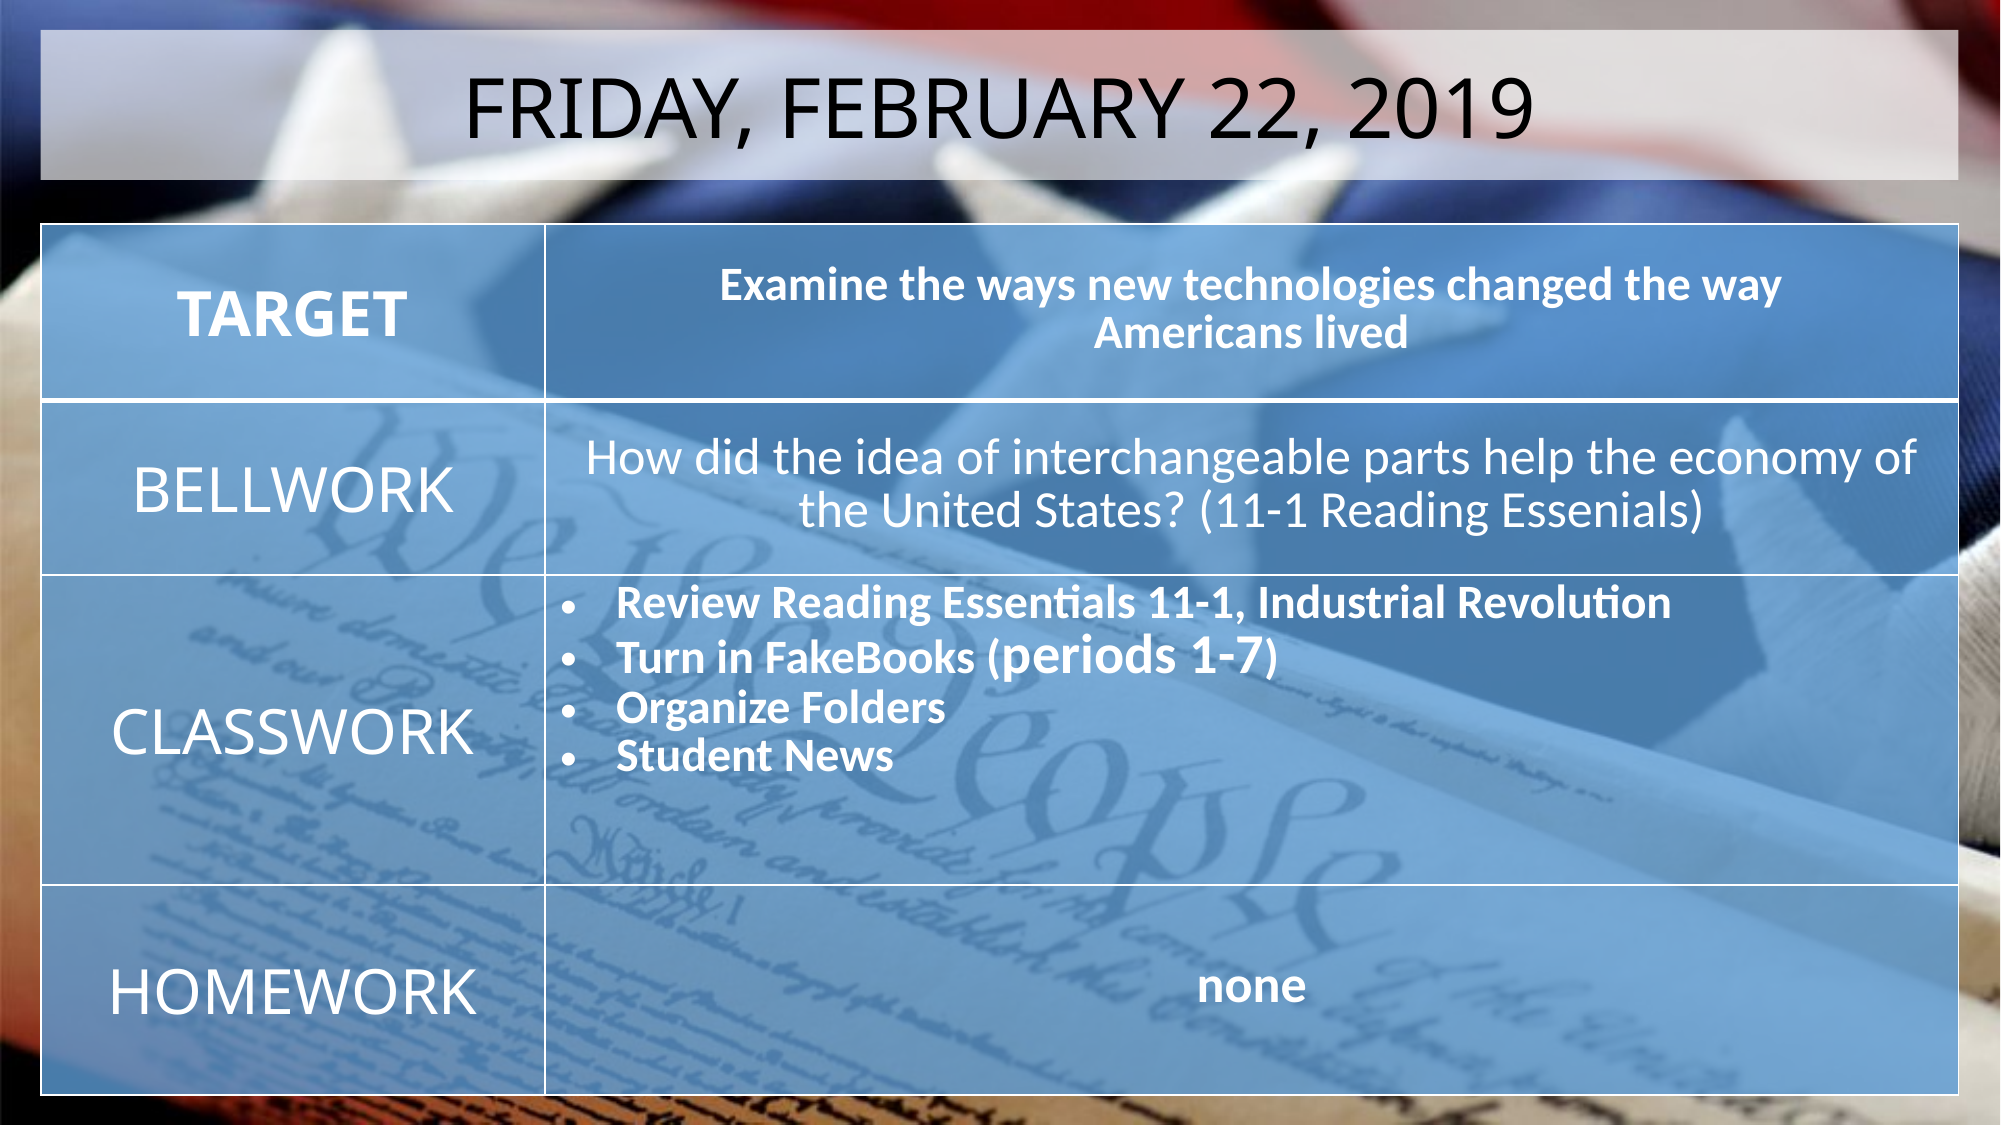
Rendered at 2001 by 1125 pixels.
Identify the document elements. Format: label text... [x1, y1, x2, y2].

table_header TARGET [42, 225, 544, 398]
table_cell How did the idea of interchangeable parts help the economy of the United States? (11-1 Reading Essenials) [546, 403, 1958, 574]
table_cell none [546, 886, 1958, 1094]
table_cell BELLWORK [42, 403, 544, 574]
table_cell Review Reading Essentials 11-1, Industrial Revolution Turn in FakeBooks (periods 1-7) Organize Folders Student News [546, 576, 1958, 884]
picture [0, 0, 2001, 1125]
table_cell HOMEWORK [42, 886, 544, 1094]
text_box FRIDAY, FEBRUARY 22, 2019 [40, 29, 1959, 181]
table_header Examine the ways new technologies changed the way Americans lived [546, 225, 1958, 398]
table_cell CLASSWORK [42, 576, 544, 884]
